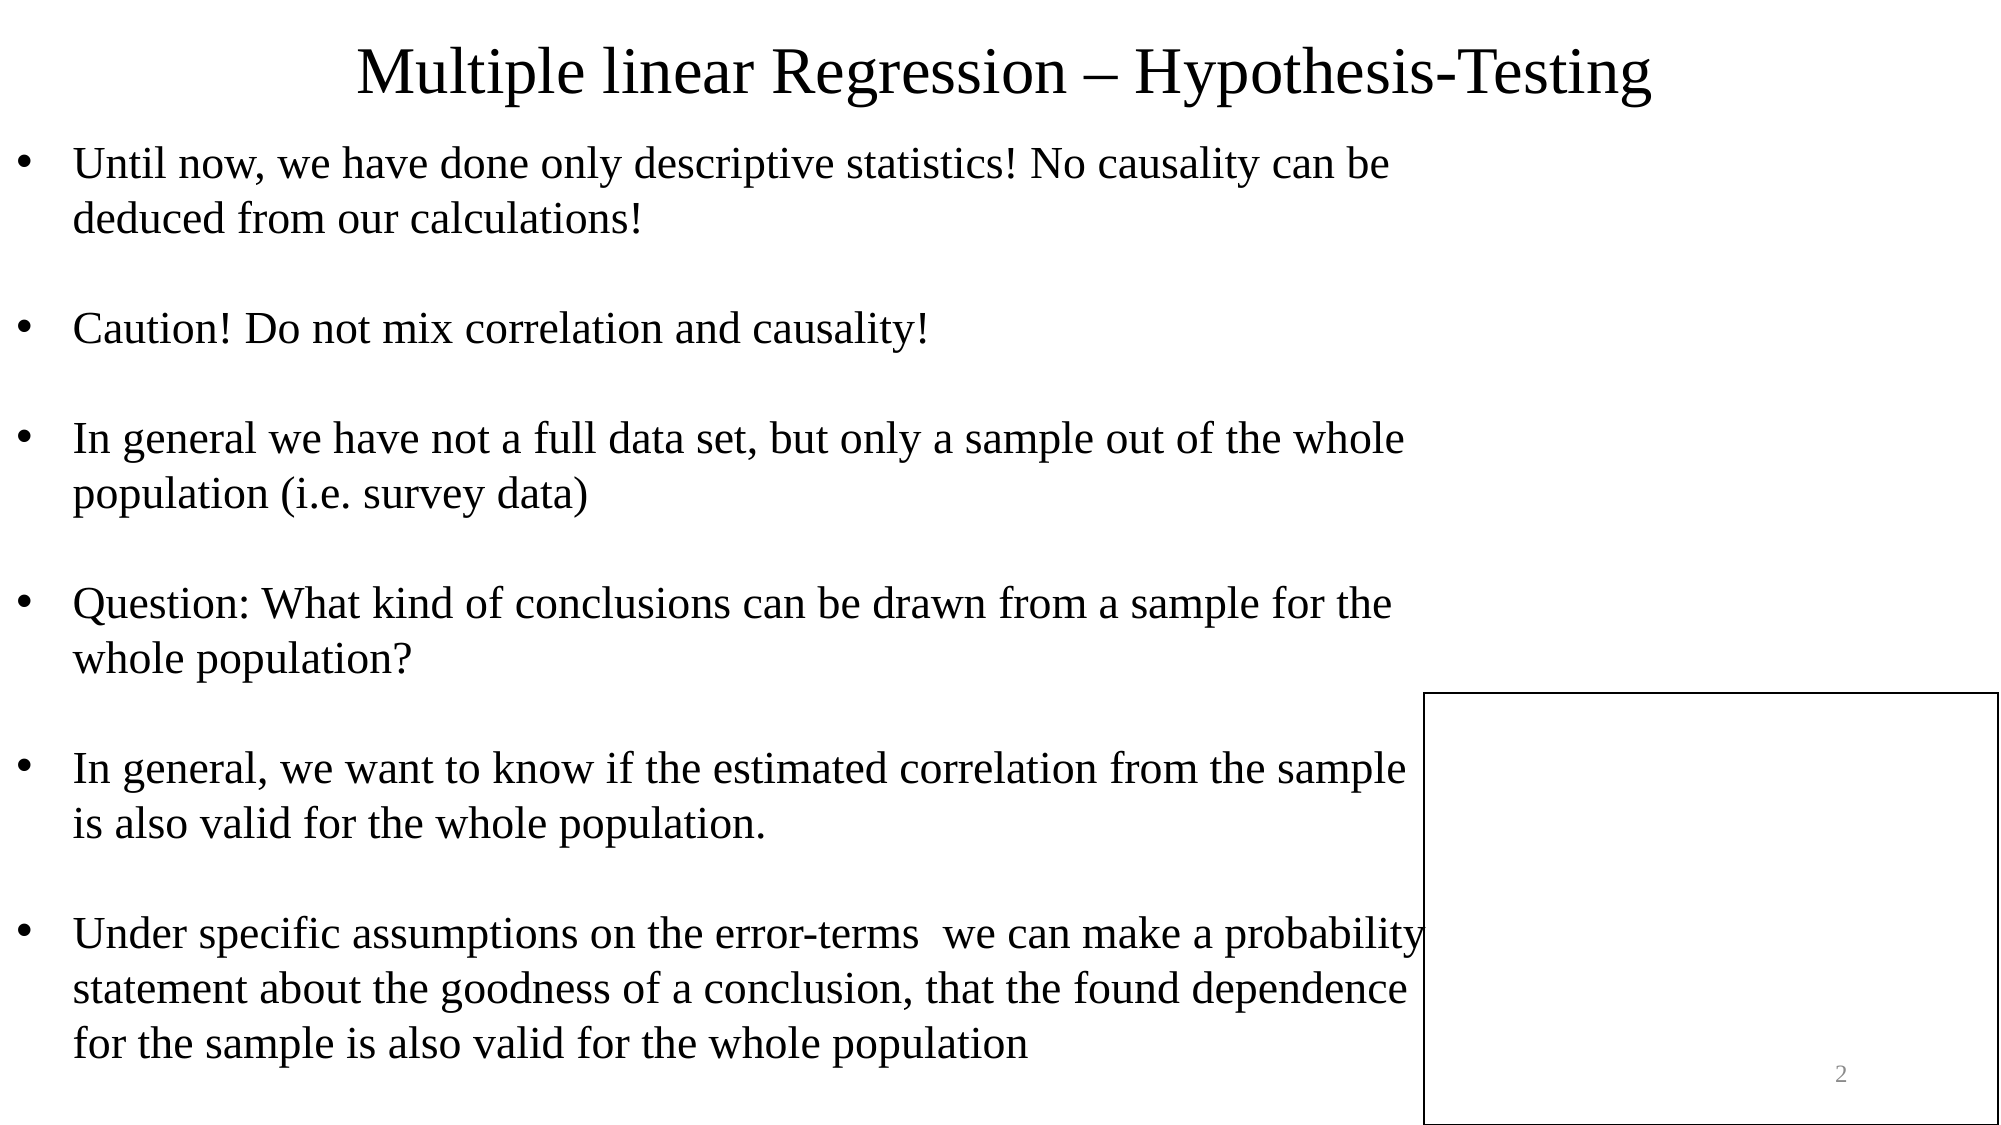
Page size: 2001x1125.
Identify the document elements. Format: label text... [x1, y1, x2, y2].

text_box Multiple linear Regression – Hypothesis-Testing [279, 19, 1733, 126]
text_box c [1423, 692, 1999, 1125]
slide_number 2 [1412, 1042, 1423, 1103]
